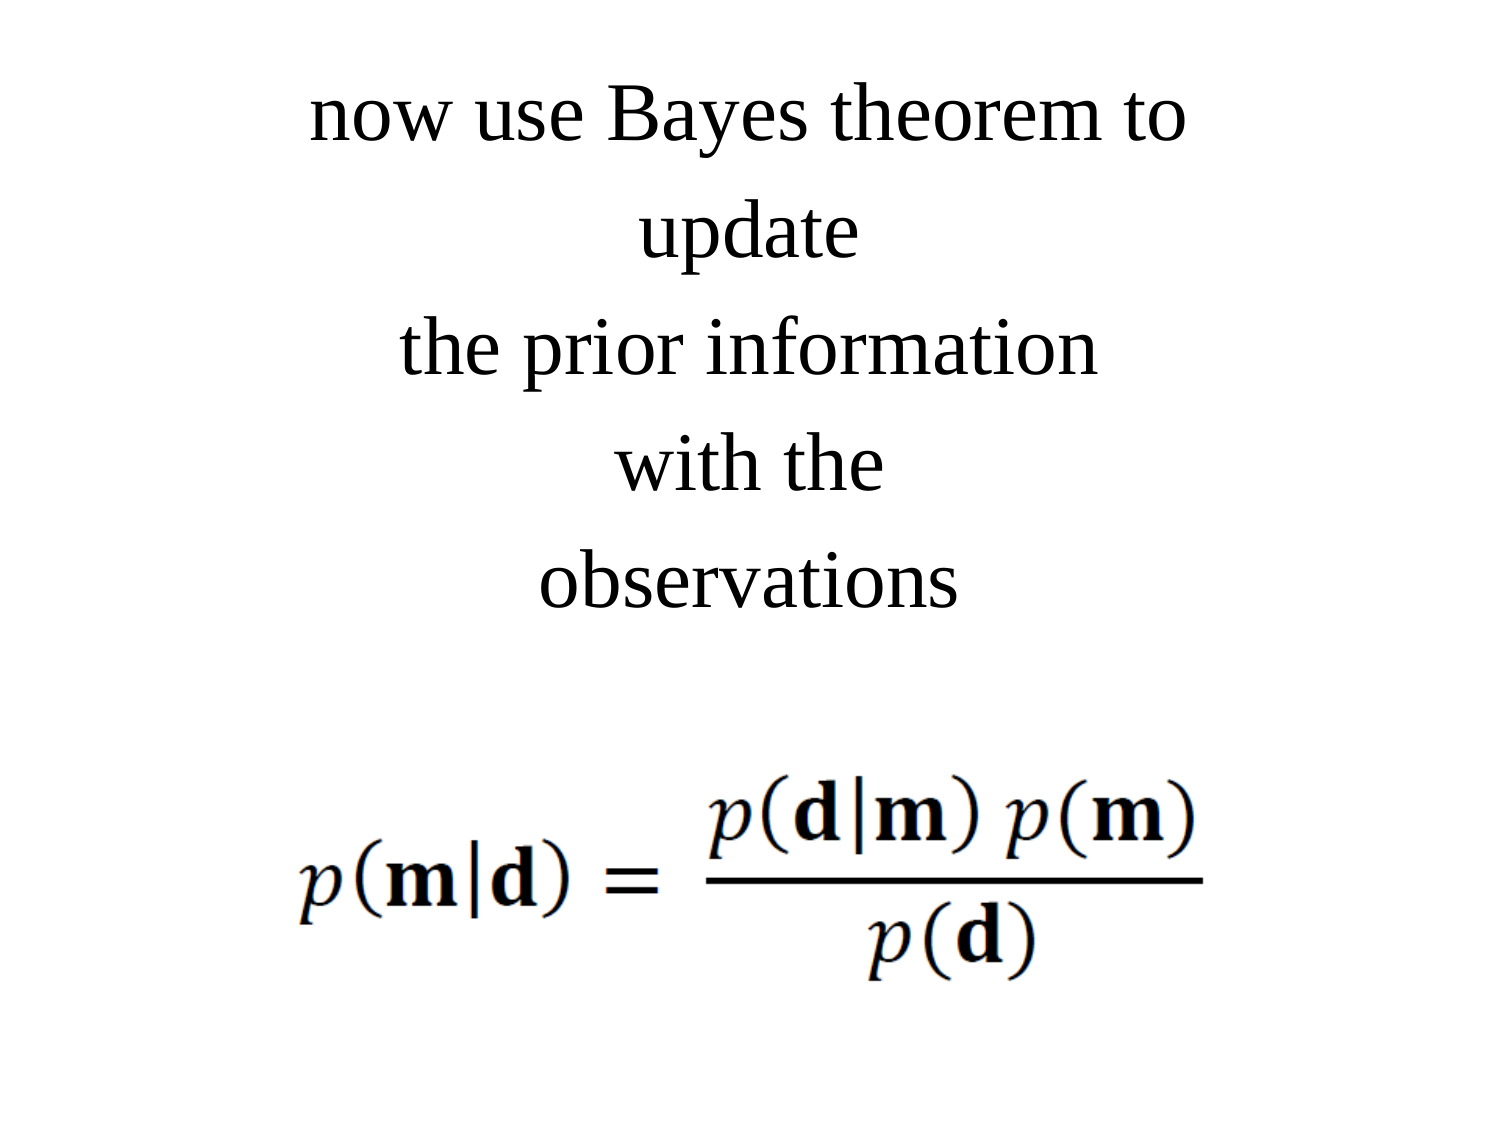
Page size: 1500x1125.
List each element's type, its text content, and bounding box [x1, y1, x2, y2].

picture [262, 724, 1226, 1038]
list now use Bayes theorem to update the prior information with the observations [0, 49, 1500, 313]
